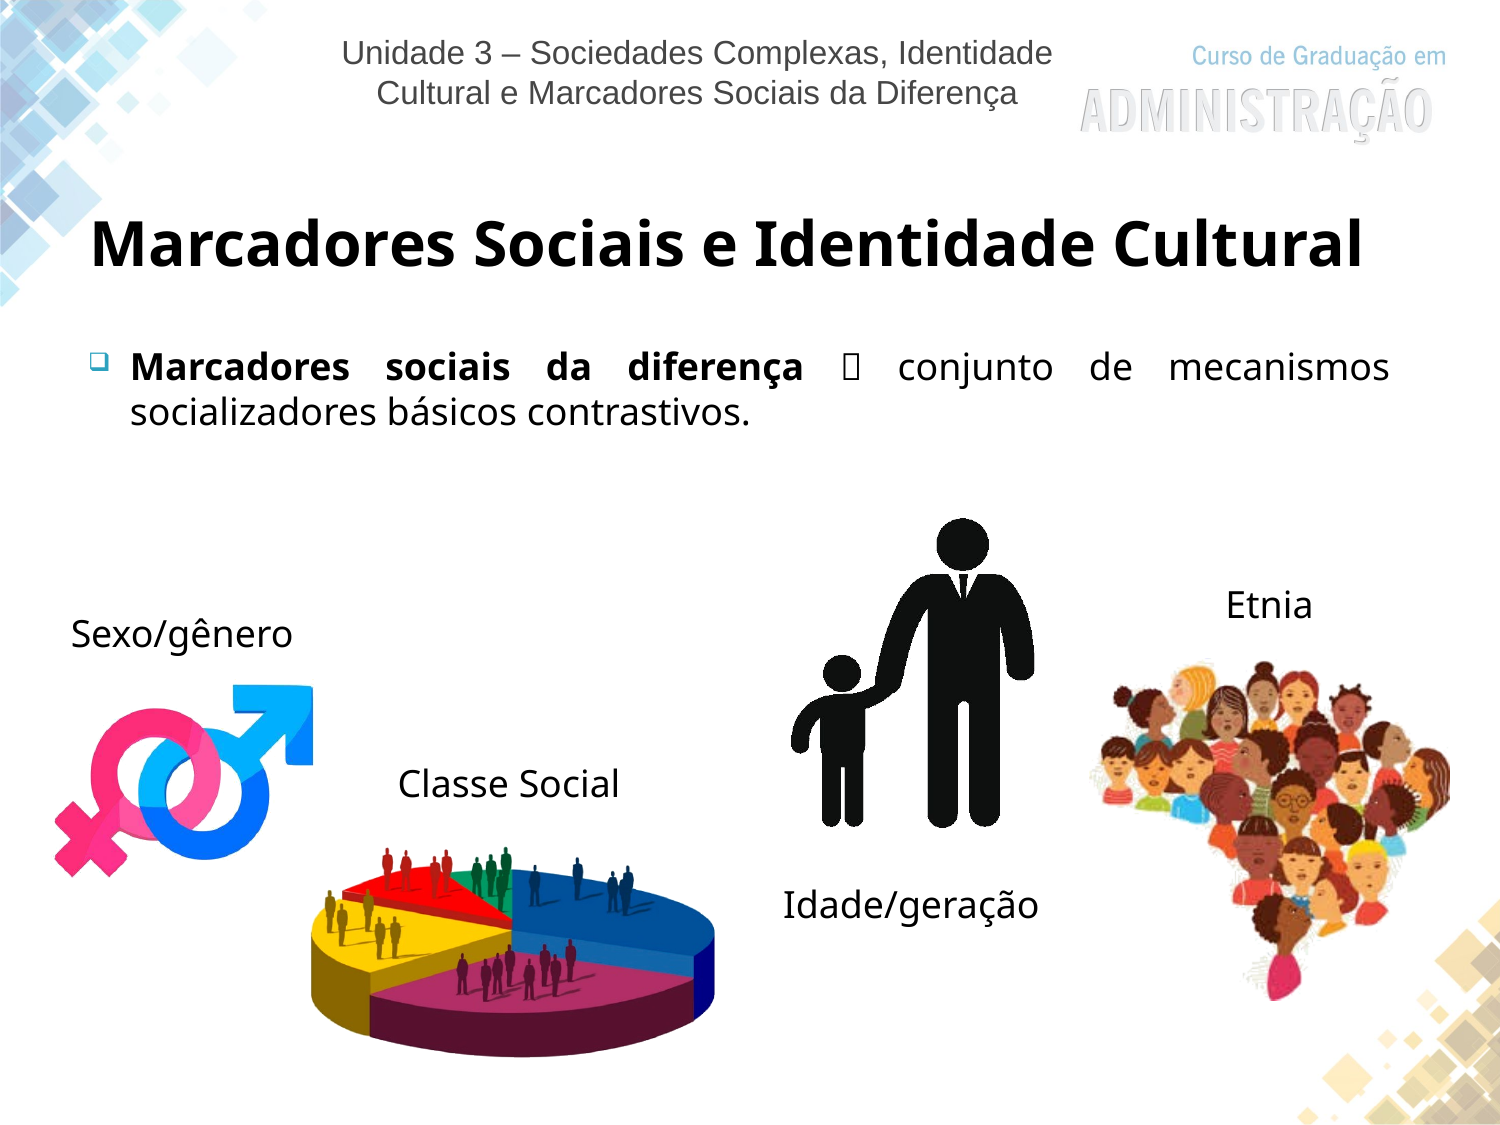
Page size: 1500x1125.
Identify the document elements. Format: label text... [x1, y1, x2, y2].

list Marcadores sociais da diferença  conjunto de mecanismos socializadores básicos contrastivos. [55, 335, 1406, 498]
text_box Marcadores Sociais e Identidade Cultural [74, 147, 1425, 336]
text_box Unidade 3 – Sociedades Complexas, Identidade Cultural e Marcadores Sociais da Diferença [305, 6, 1091, 119]
picture [0, 0, 1500, 1125]
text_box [26, 498, 1450, 1073]
